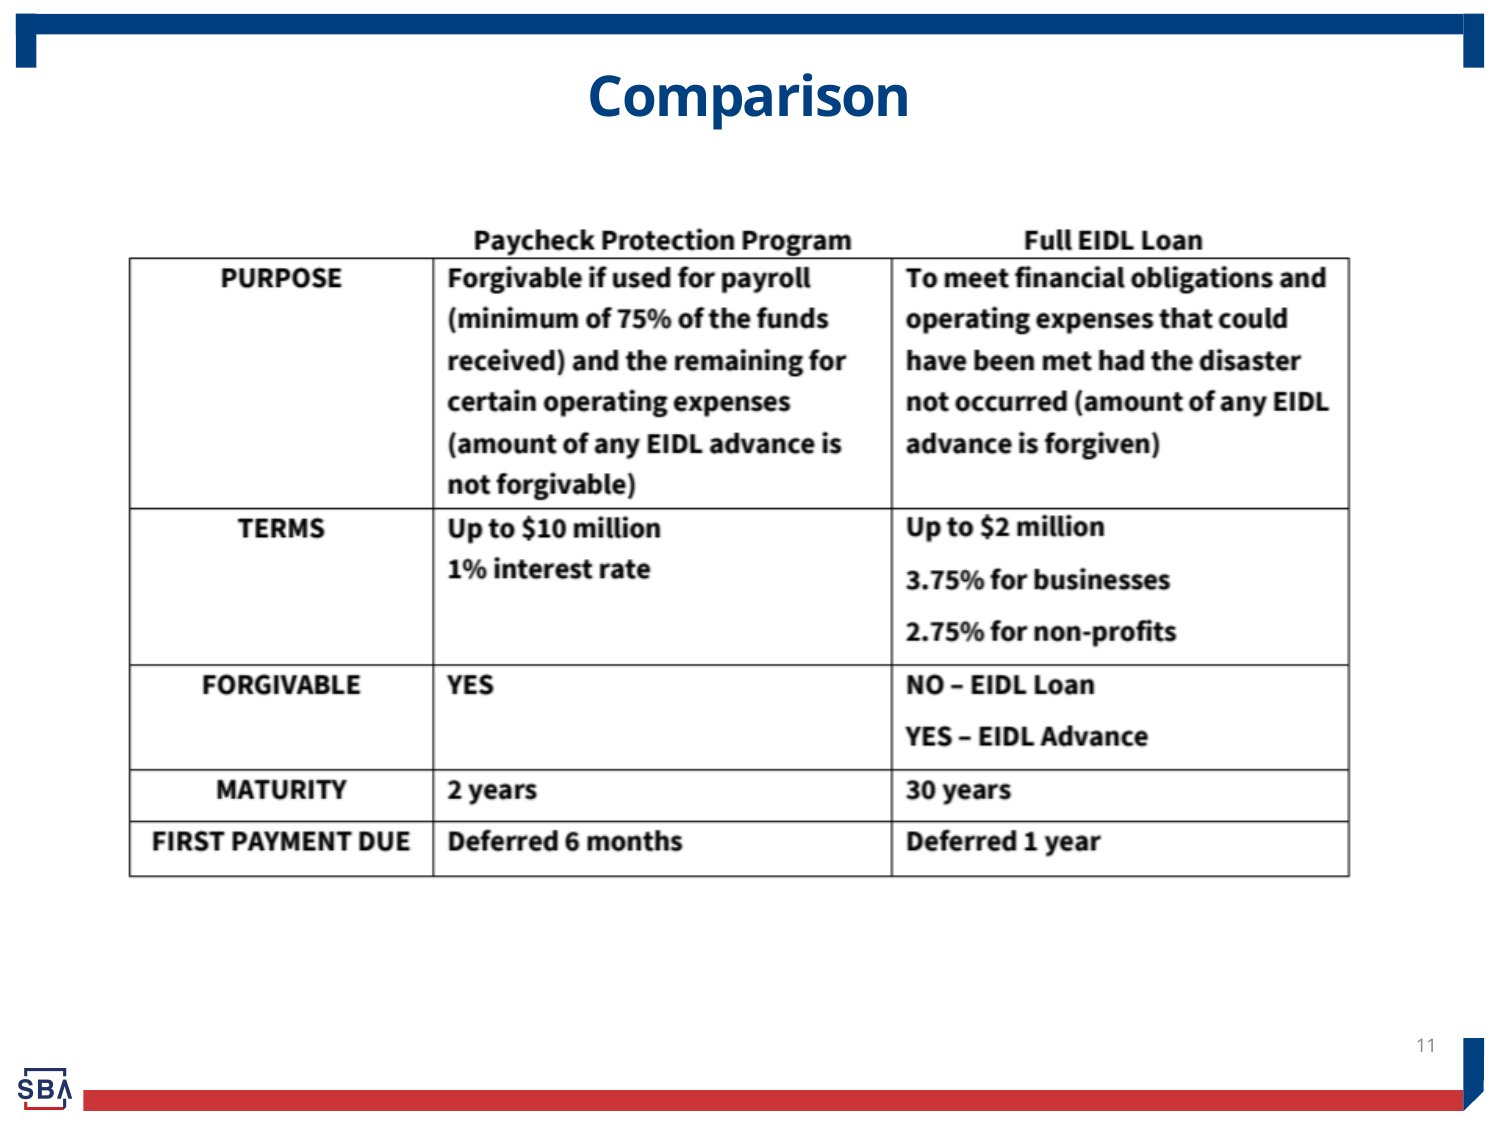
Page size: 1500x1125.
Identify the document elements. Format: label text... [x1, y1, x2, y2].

slide_number 11 [1114, 1016, 1453, 1076]
picture [18, 1068, 73, 1110]
picture [104, 203, 1396, 921]
title Comparison [103, 60, 1397, 159]
